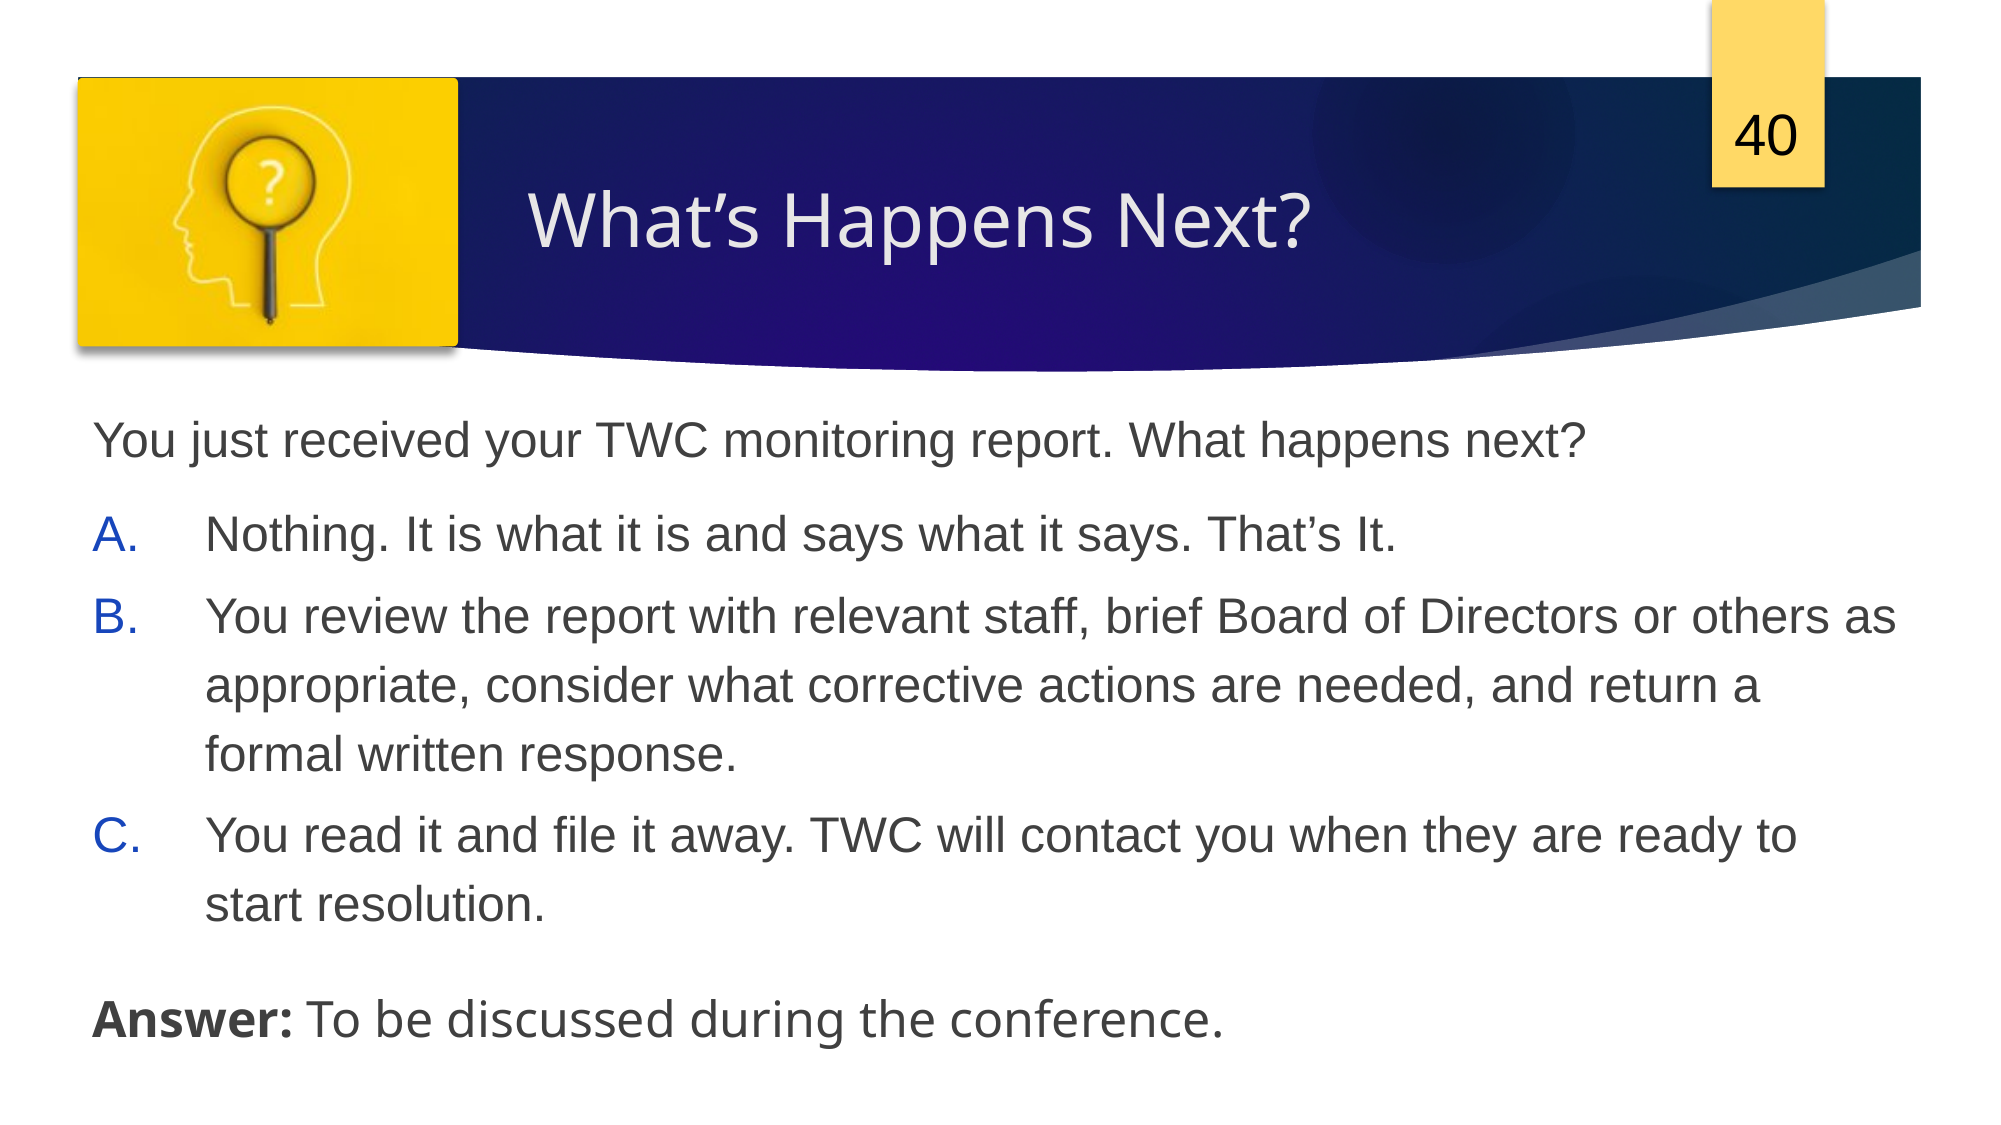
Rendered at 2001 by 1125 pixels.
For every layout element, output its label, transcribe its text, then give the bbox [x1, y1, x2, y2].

slide_number 40 [1698, 48, 1836, 175]
picture [77, 77, 459, 347]
text_box Answer: To be discussed during the conference. [77, 965, 1857, 1065]
list You just received your TWC monitoring report. What happens next? Nothing. It is what it is and says what it says. That’s It. You review the report with relevant staff, brief Board of Directors or others as appropriate, consider what corrective actions are needed, and return a formal written response. You read it and file it away. TWC will contact you when they are ready to start resolution. [77, 575, 1918, 845]
title What’s Happens Next? [512, 159, 1627, 276]
